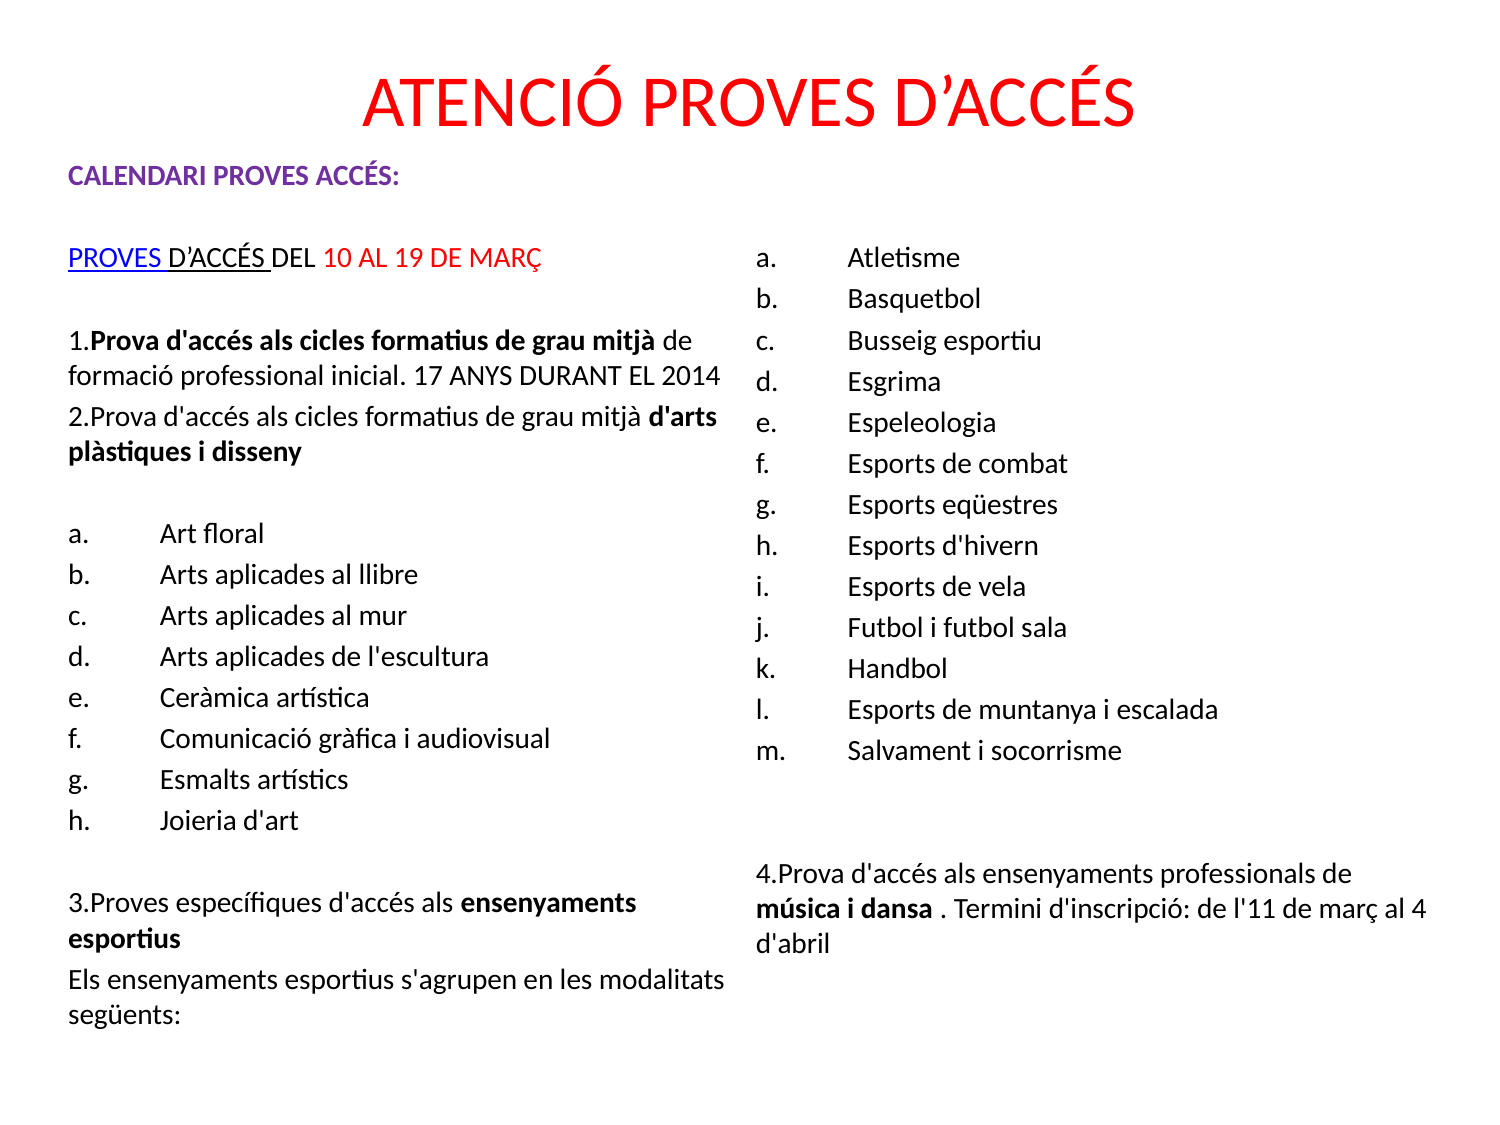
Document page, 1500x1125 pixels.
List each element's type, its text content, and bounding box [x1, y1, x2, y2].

list CALENDARI PROVES ACCÉS: PROVES D’ACCÉS DEL 10 AL 19 DE MARÇ 1.Prova d'accés als cicles formatius de grau mitjà de formació professional inicial. 17 ANYS DURANT EL 2014 2.Prova d'accés als cicles formatius de grau mitjà d'arts plàstiques i disseny a. Art floral b. Arts aplicades al llibre c. Arts aplicades al mur d. Arts aplicades de l'escultura e. Ceràmica artística f. Comunicació gràfica i audiovisual g. Esmalts artístics h. Joieria d'art 3.Proves específiques d'accés als ensenyaments esportius Els ensenyaments esportius s'agrupen en les modalitats següents: a. Atletisme b. Basquetbol c. Busseig esportiu d. Esgrima e. Espeleologia f. Esports de combat g. Esports eqüestres h. Esports d'hivern i. Esports de vela j. Futbol i futbol sala k. Handbol l. Esports de muntanya i escalada m. Salvament i socorrisme 4.Prova d'accés als ensenyaments professionals de música i dansa . Termini d'inscripció: de l'11 de març al 4 d'abril [53, 149, 1459, 1083]
title ATENCIÓ PROVES D’ACCÉS [75, 45, 1425, 149]
